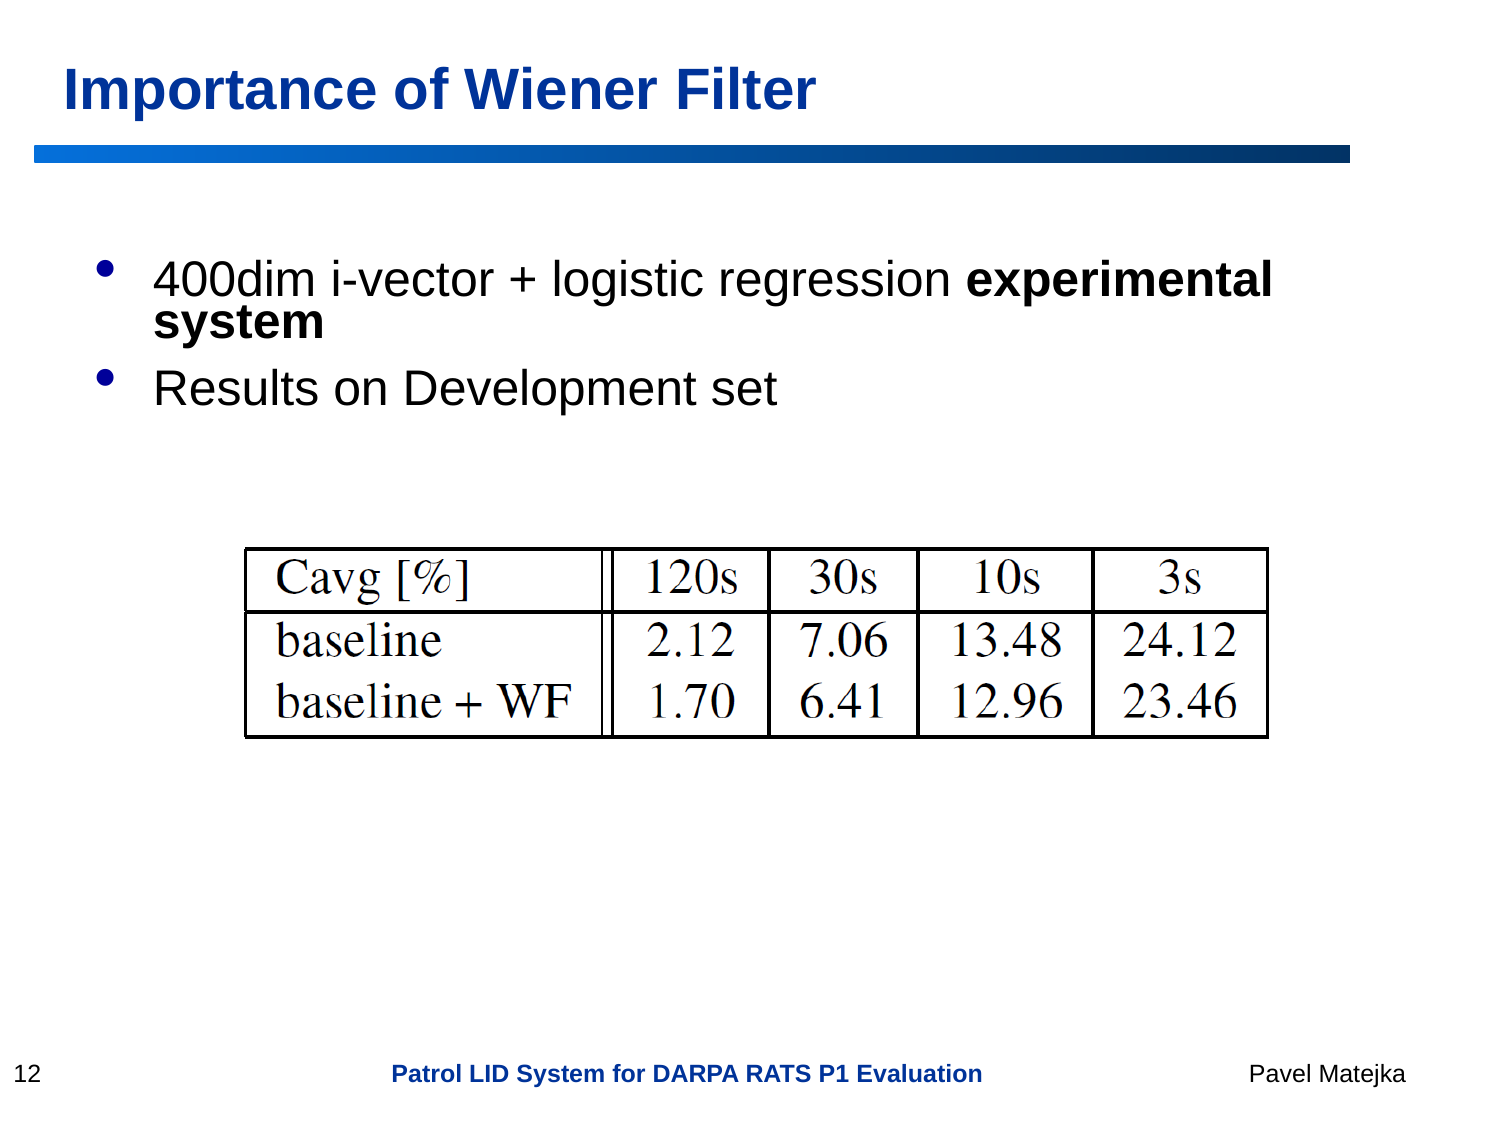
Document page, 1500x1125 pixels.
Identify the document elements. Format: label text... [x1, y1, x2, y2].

text_box Importance of Wiener Filter [48, 43, 1175, 129]
text_box 400dim i-vector + logistic regression experimental system Results on Development set [81, 255, 1346, 423]
picture [238, 542, 1273, 740]
